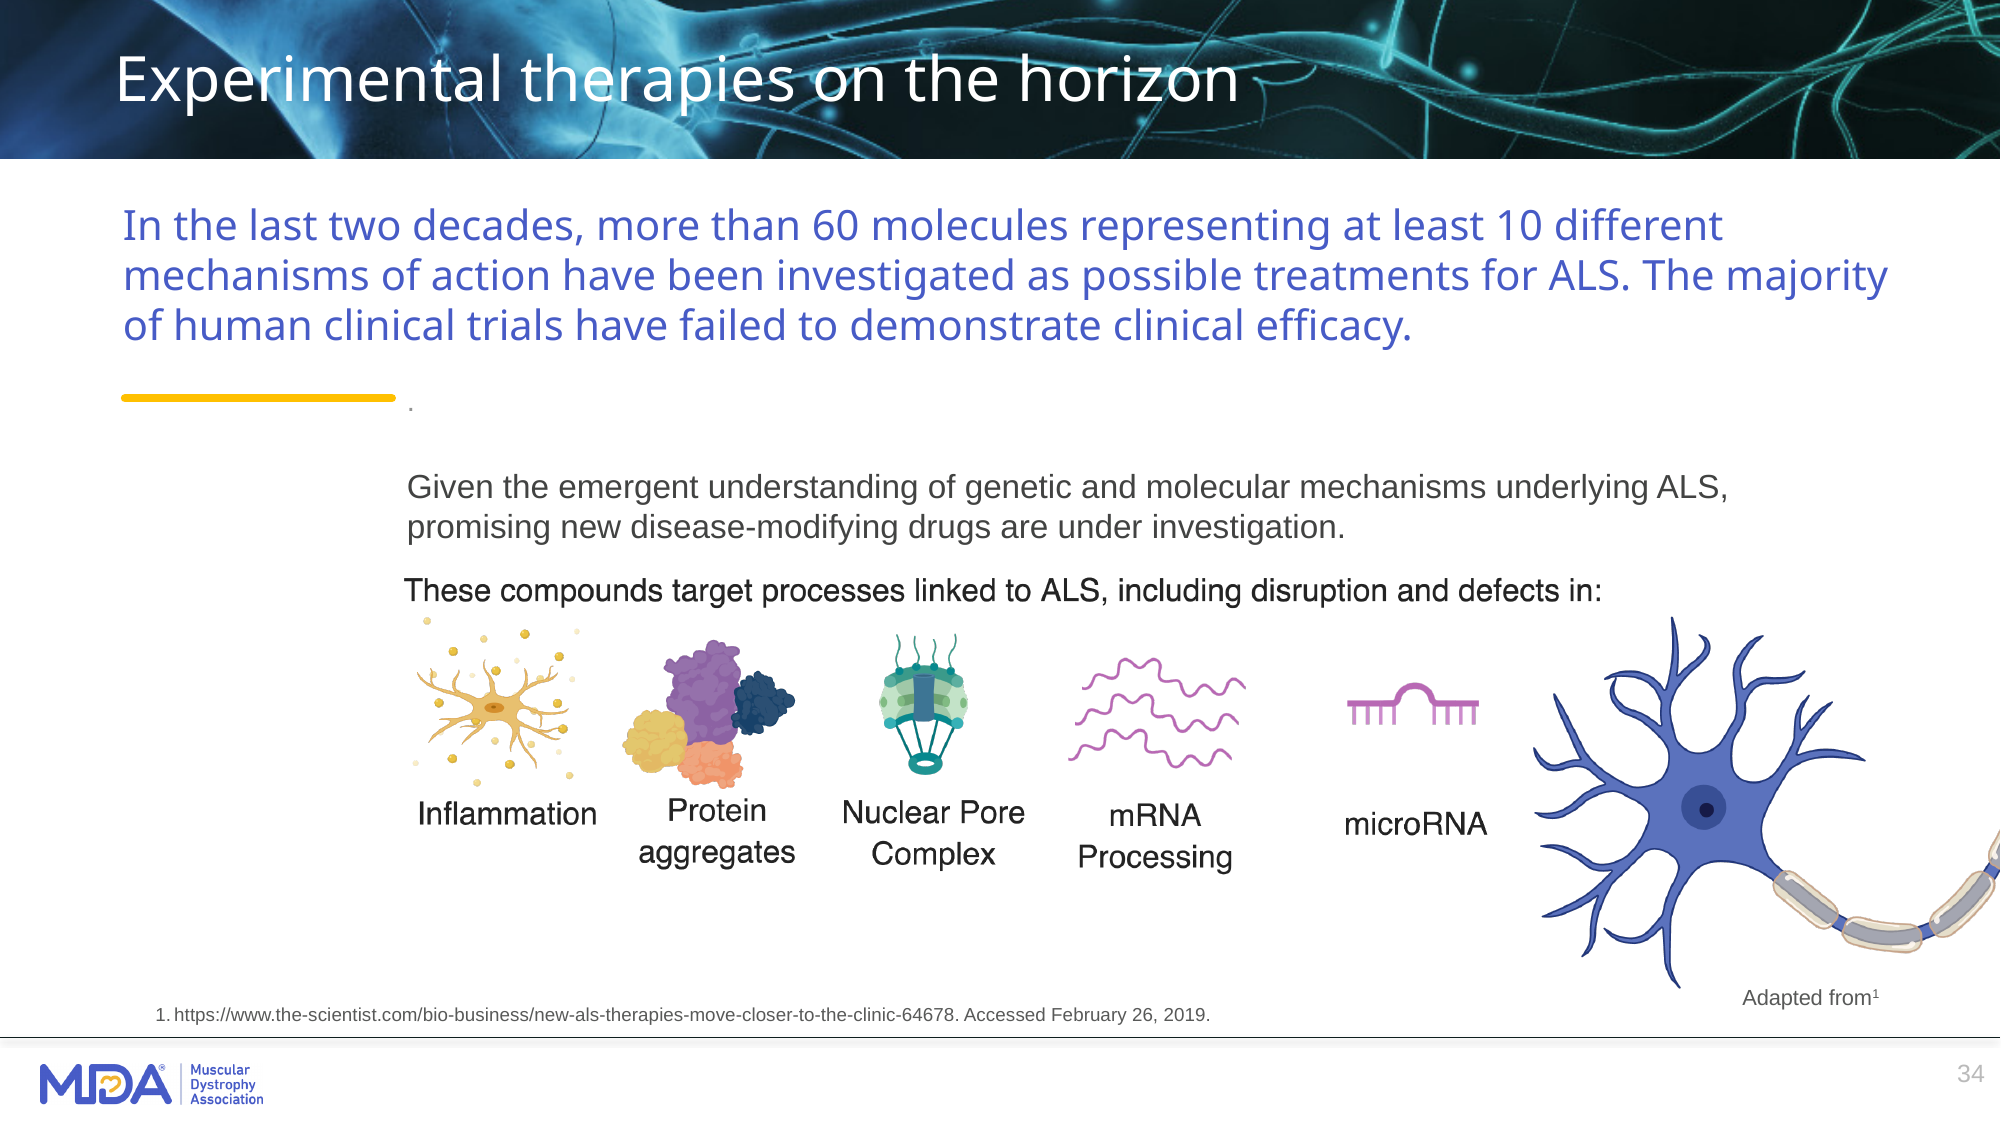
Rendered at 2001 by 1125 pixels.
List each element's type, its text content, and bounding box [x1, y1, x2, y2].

picture [0, 0, 2000, 159]
picture [376, 567, 2000, 1011]
text_box https://www.the-scientist.com/bio-business/new-als-therapies-move-closer-to-the-clinic-64678. Accessed February 26, 2019. [140, 995, 1800, 1033]
picture [40, 1063, 263, 1105]
text_box In the last two decades, more than 60 molecules representing at least 10 different mechanisms of action have been investigated as possible treatments for ALS. The majority of human clinical trials have failed to demonstrate clinical efficacy. [108, 191, 1909, 356]
list . Given the emergent understanding of genetic and molecular mechanisms underlying ALS, promising new disease-modifying drugs are under investigation. [391, 374, 1842, 566]
title Experimental therapies on the horizon [99, 3, 1900, 150]
slide_number 34 [1550, 1042, 2000, 1103]
